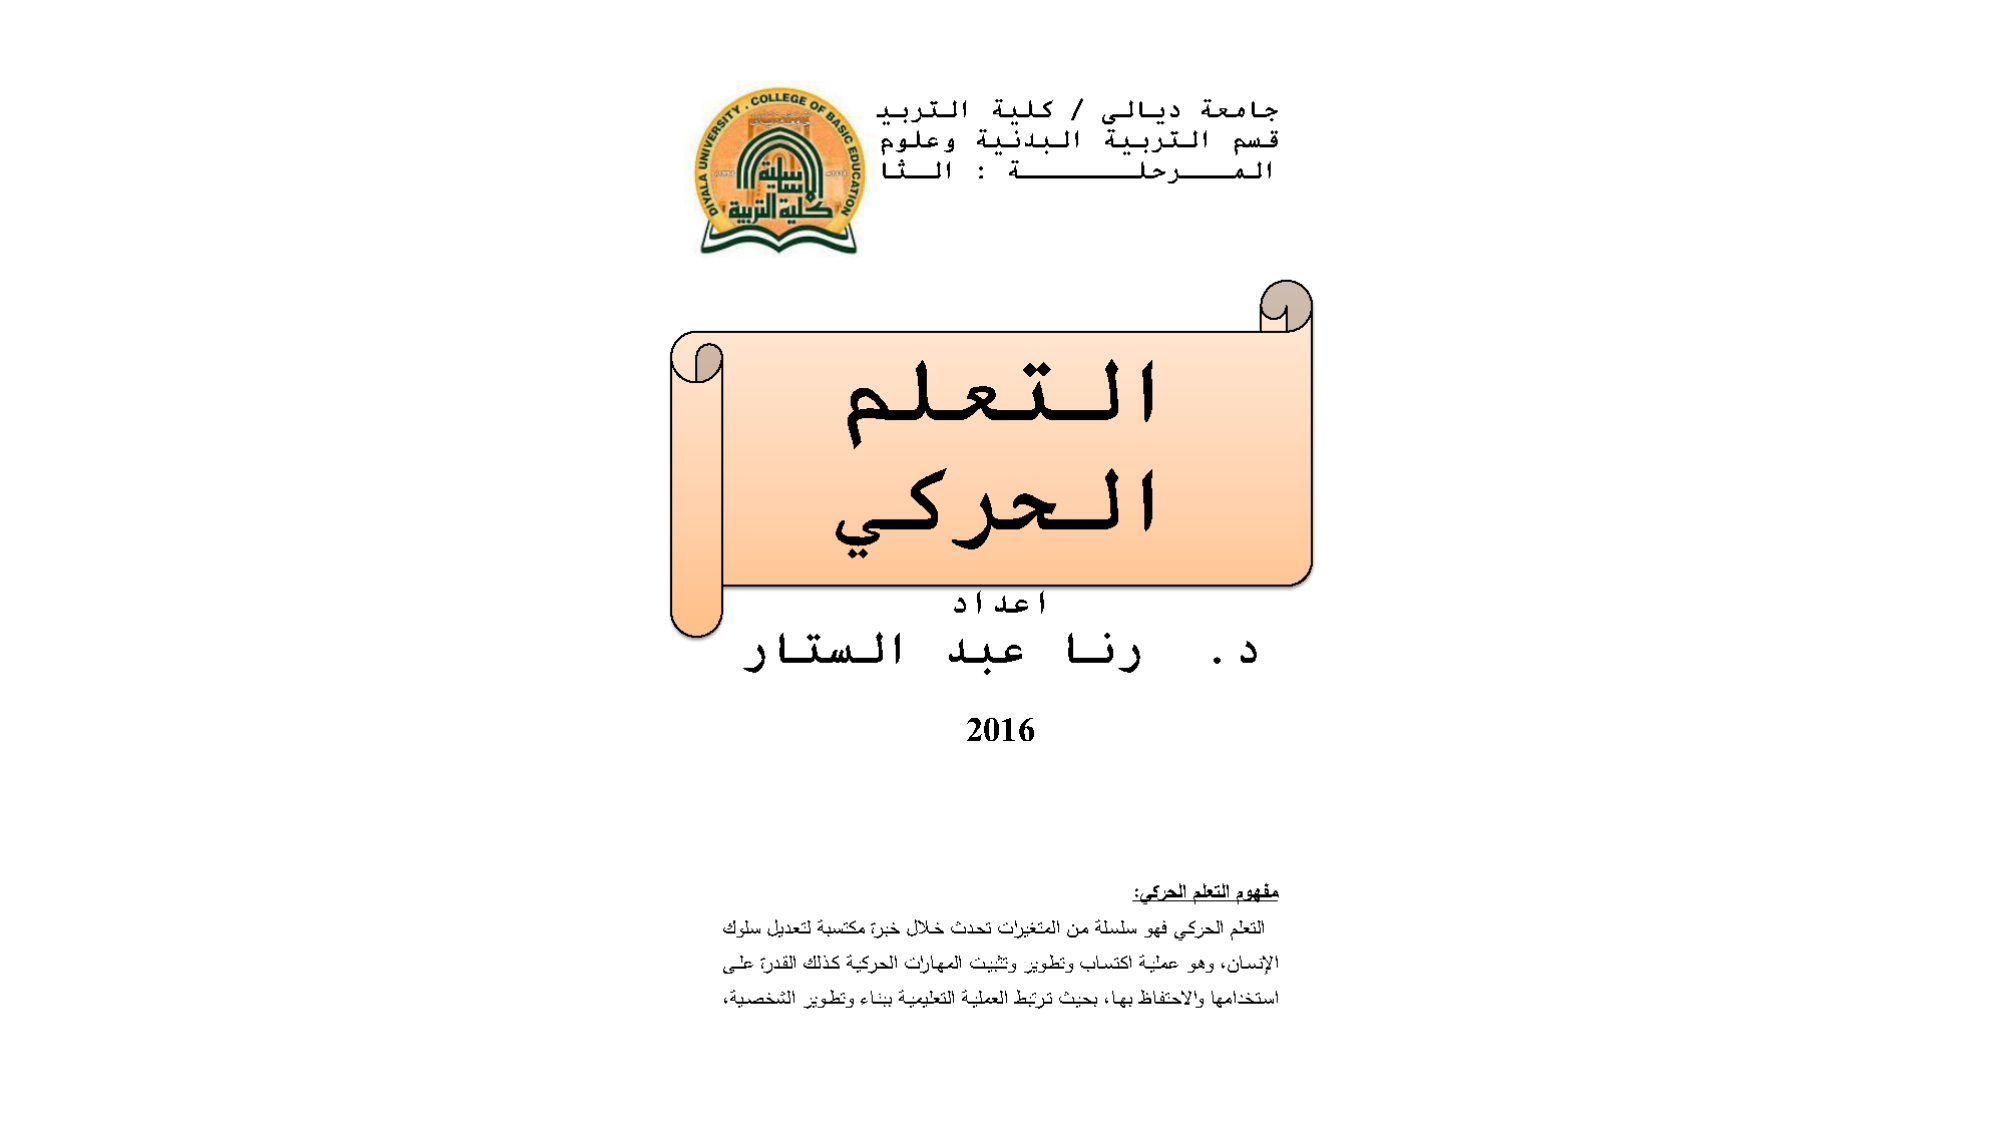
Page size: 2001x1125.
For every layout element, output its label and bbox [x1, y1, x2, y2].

picture [602, 0, 1398, 1125]
